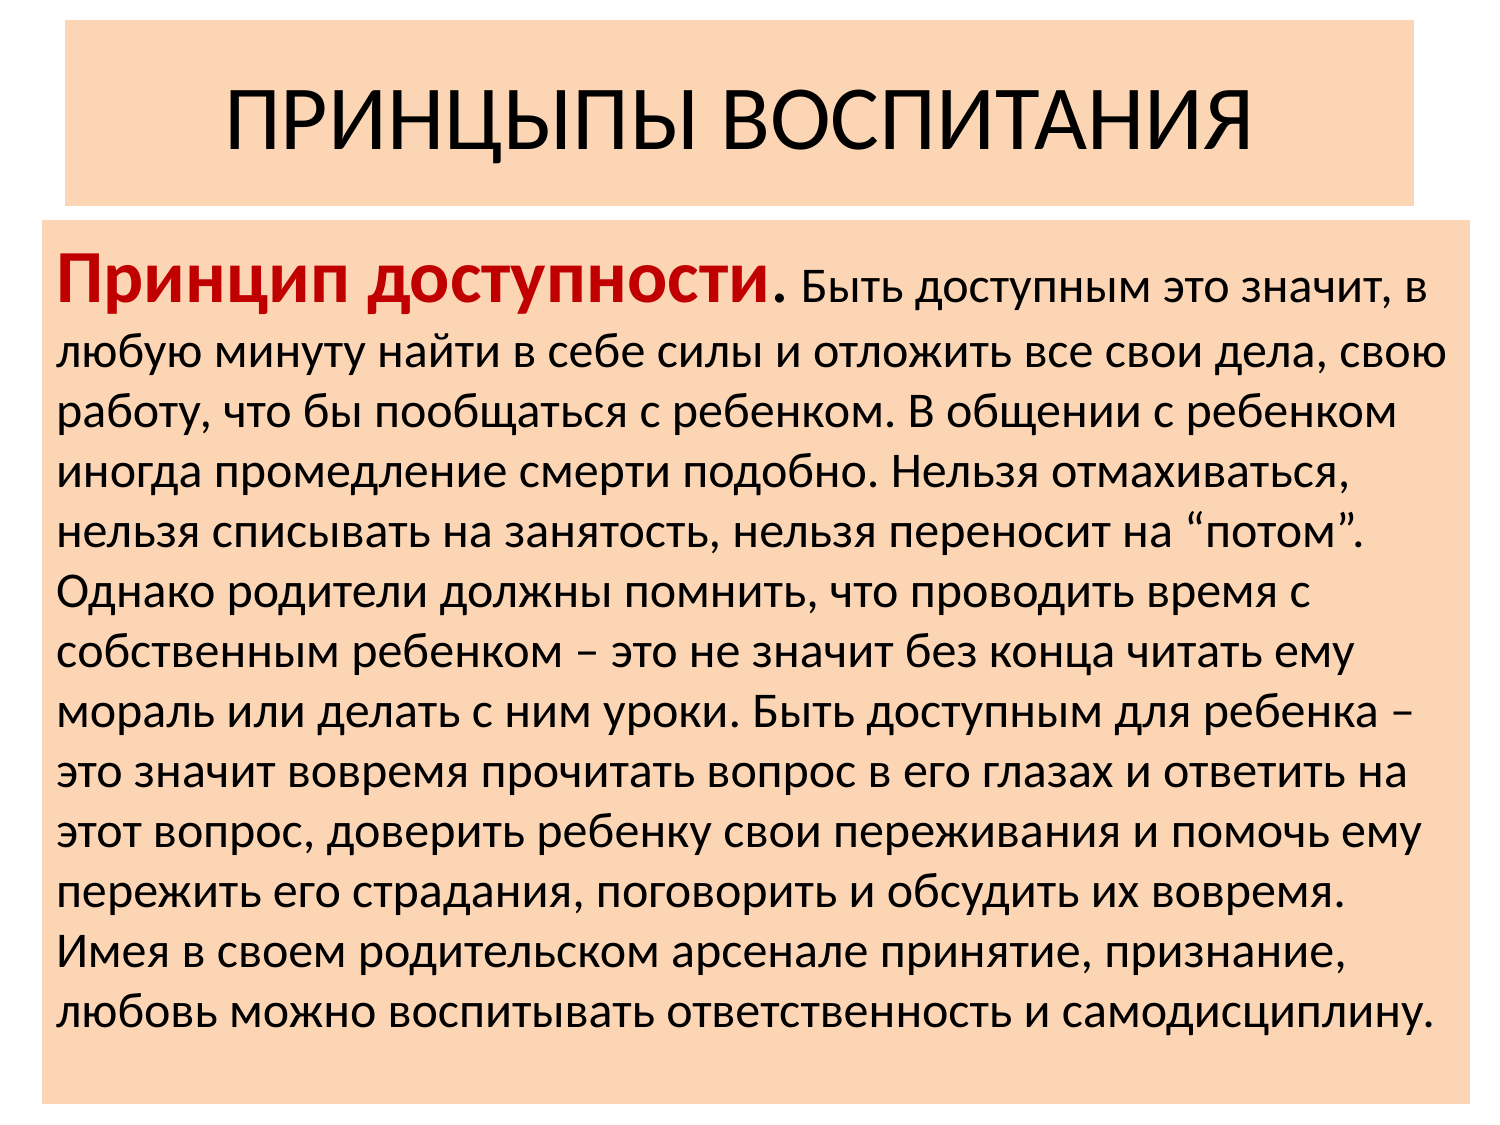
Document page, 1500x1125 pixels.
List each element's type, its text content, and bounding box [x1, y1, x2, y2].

text_box Принцип доступности. Быть доступным это значит, в любую минуту найти в себе силы и отложить все свои дела, свою работу, что бы пообщаться с ребенком. В общении с ребенком иногда промедление смерти подобно. Нельзя отмахиваться, нельзя списывать на занятость, нельзя переносит на “потом”. Однако родители должны помнить, что проводить время с собственным ребенком – это не значит без конца читать ему мораль или делать с ним уроки. Быть доступным для ребенка – это значит вовремя прочитать вопрос в его глазах и ответить на этот вопрос, доверить ребенку свои переживания и помочь ему пережить его страдания, поговорить и обсудить их вовремя. Имея в своем родительском арсенале принятие, признание, любовь можно воспитывать ответственность и самодисциплину. [41, 219, 1471, 1105]
text_box ПРИНЦЫПЫ ВОСПИТАНИЯ [64, 19, 1415, 207]
